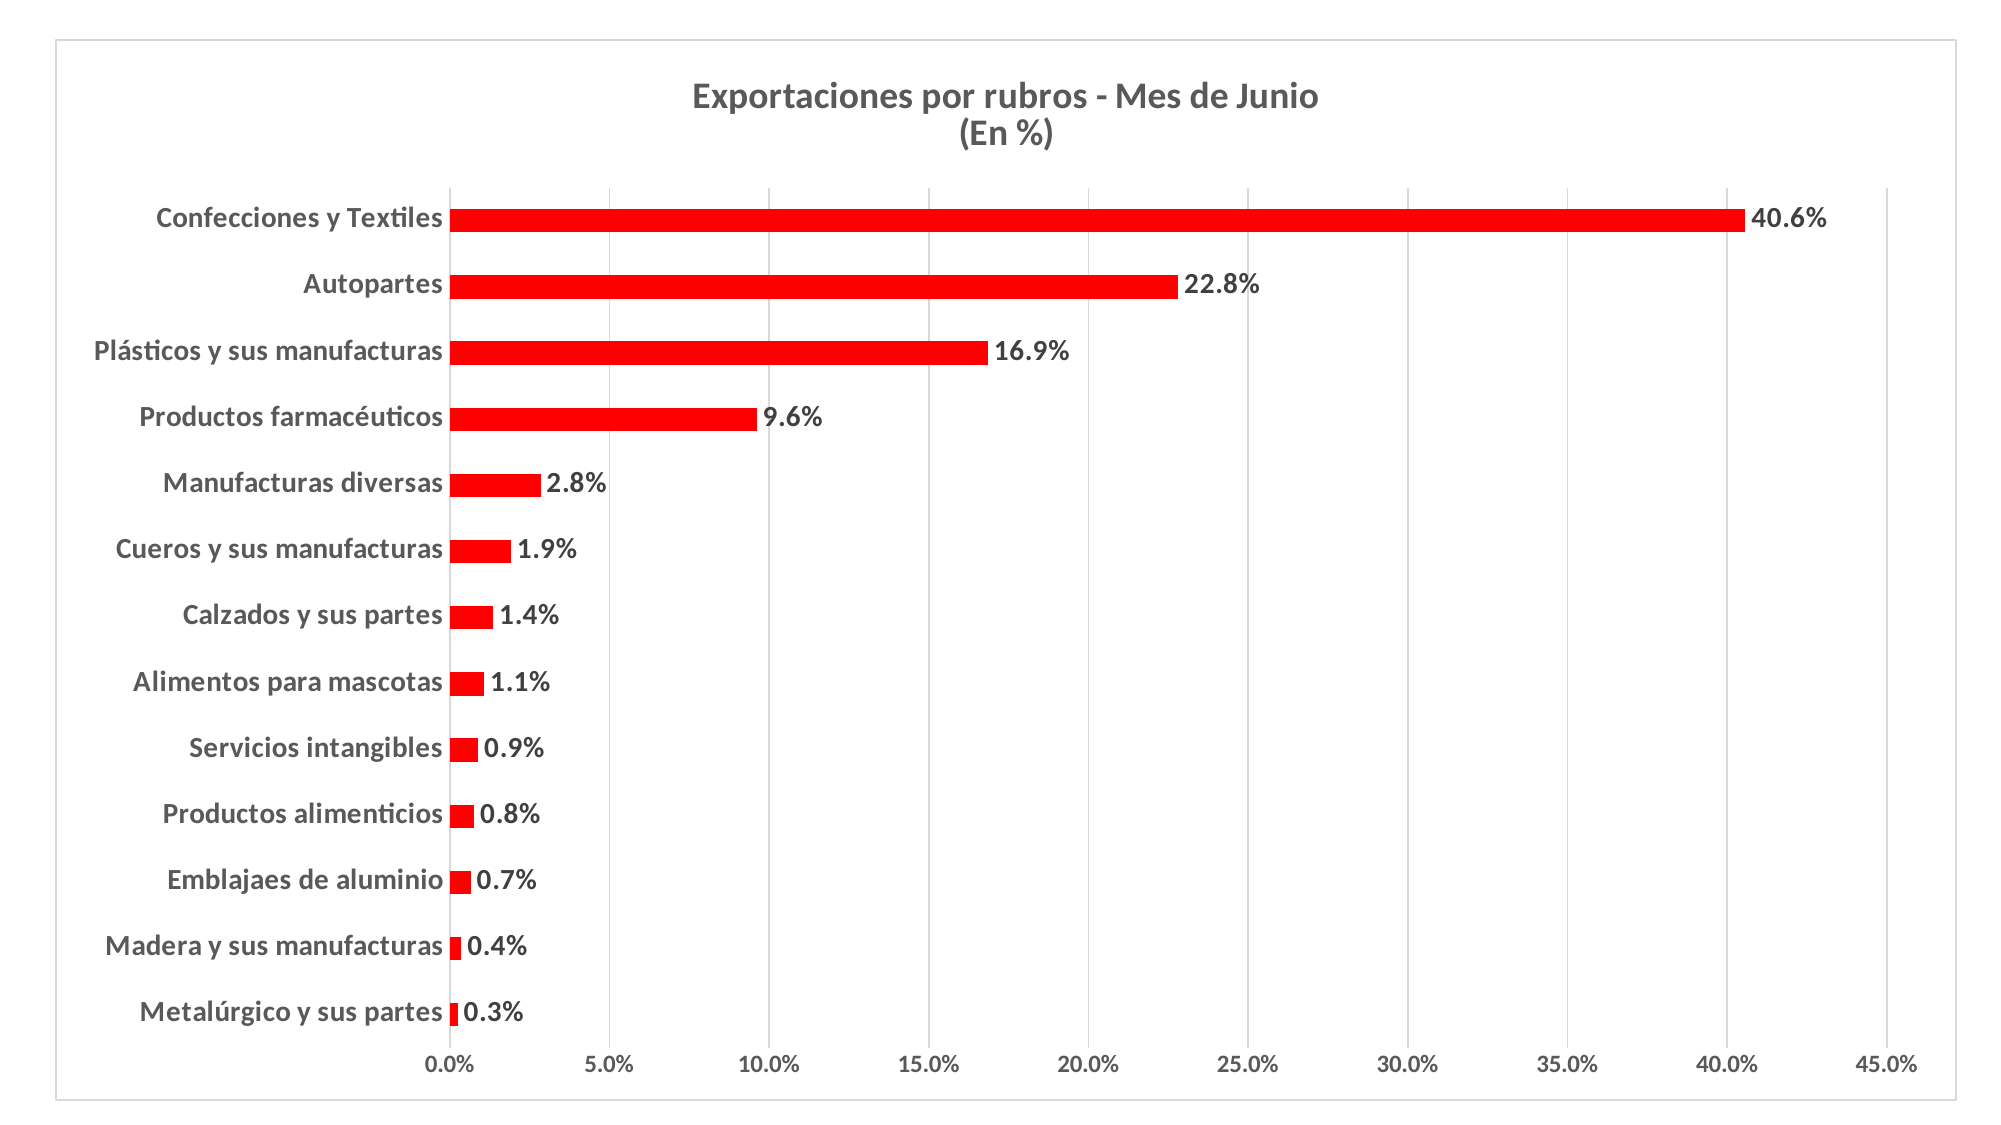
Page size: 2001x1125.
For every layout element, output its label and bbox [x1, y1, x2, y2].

chart [55, 39, 1957, 1101]
